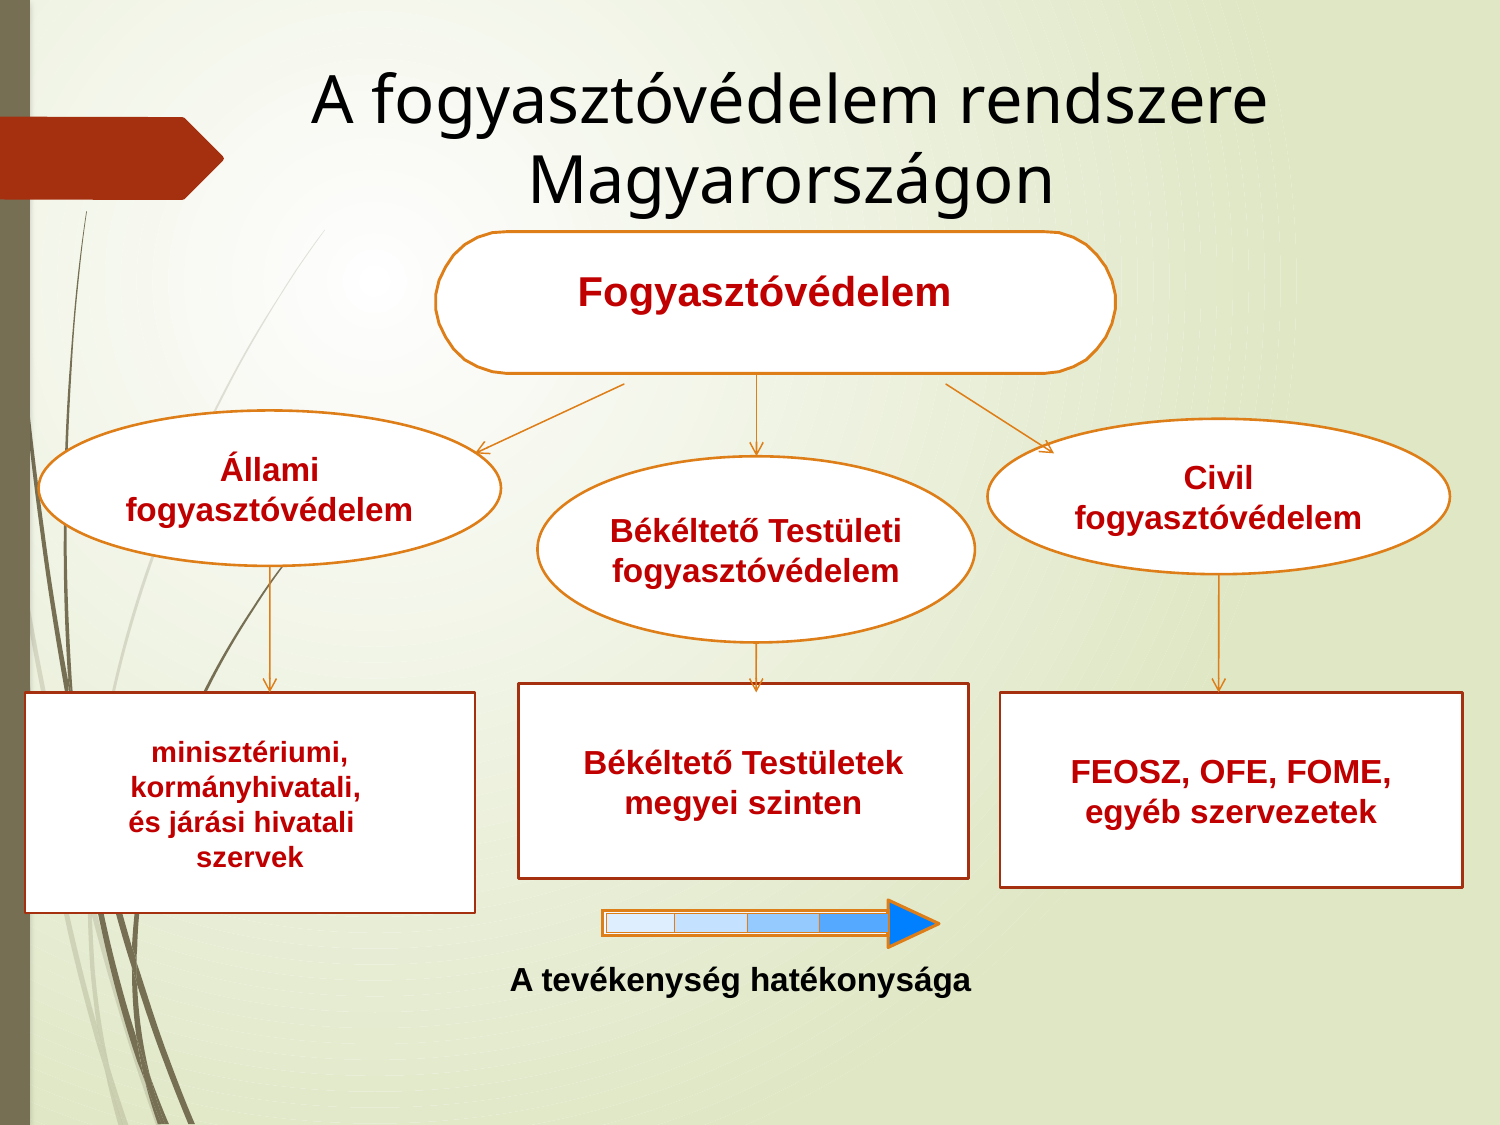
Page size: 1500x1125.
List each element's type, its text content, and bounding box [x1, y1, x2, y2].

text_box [945, 383, 1055, 454]
text_box minisztériumi, kormányhivatali, és járási hivatali szervek [24, 691, 476, 914]
text_box Állami fogyasztóvédelem [37, 409, 503, 568]
text_box A fogyasztóvédelem rendszere Magyarországon [194, 49, 1388, 225]
text_box Békéltető Testületi fogyasztóvédelem [536, 454, 977, 644]
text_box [474, 383, 625, 454]
text_box Civil fogyasztóvédelem [986, 417, 1452, 576]
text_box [413, 899, 1068, 1000]
text_box FEOSZ, OFE, FOME, egyéb szervezetek [999, 691, 1464, 889]
text_box Békéltető Testületek megyei szinten [517, 682, 970, 880]
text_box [435, 231, 1116, 374]
